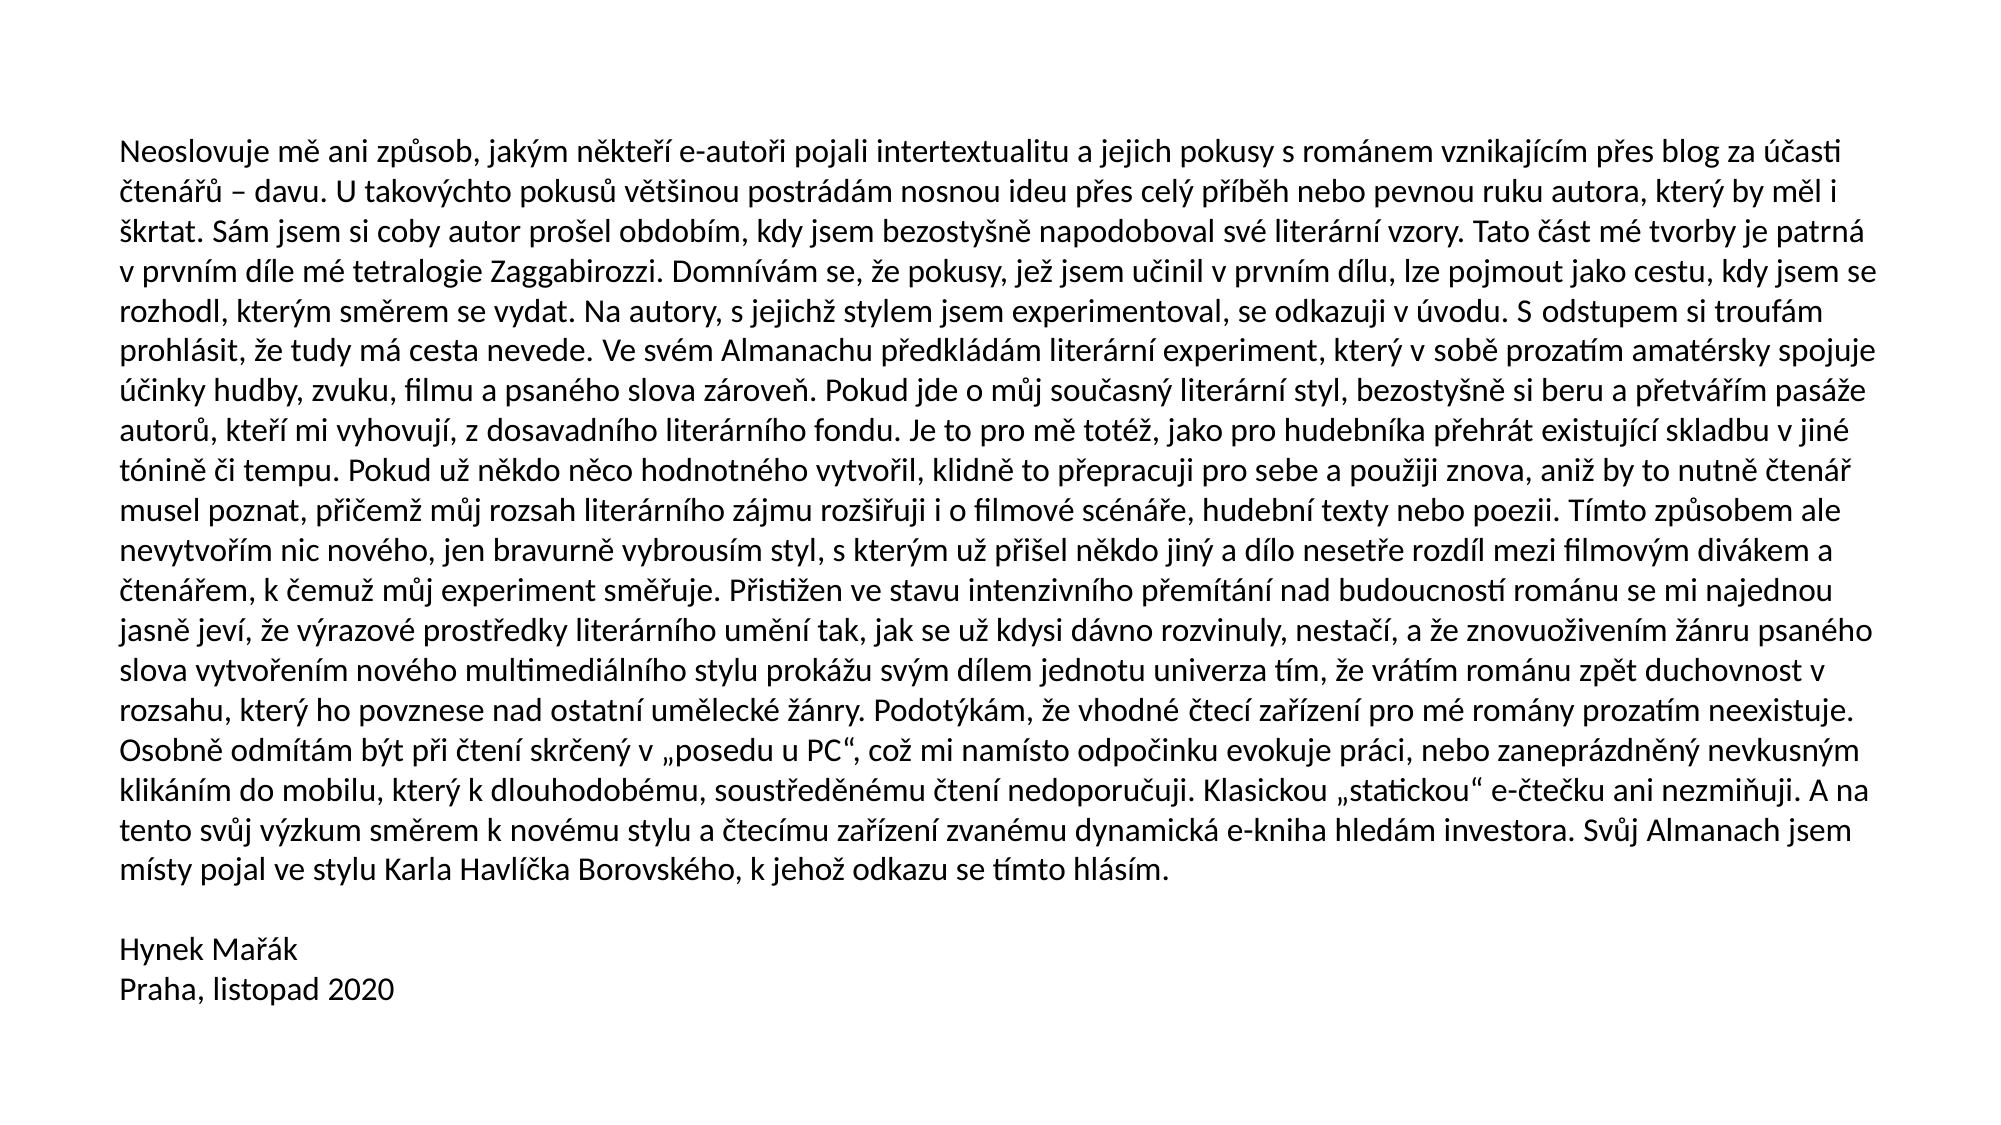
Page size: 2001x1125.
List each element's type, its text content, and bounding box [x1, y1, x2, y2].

text_box Neoslovuje mě ani způsob, jakým někteří e-autoři pojali intertextualitu a jejich pokusy s románem vznikajícím přes blog za účasti čtenářů – davu. U takovýchto pokusů většinou postrádám nosnou ideu přes celý příběh nebo pevnou ruku autora, který by měl i škrtat. Sám jsem si coby autor prošel obdobím, kdy jsem bezostyšně napodoboval své literární vzory. Tato část mé tvorby je patrná v prvním díle mé tetralogie Zaggabirozzi. Domnívám se, že pokusy, jež jsem učinil v prvním dílu, lze pojmout jako cestu, kdy jsem se rozhodl, kterým směrem se vydat. Na autory, s jejichž stylem jsem experimentoval, se odkazuji v úvodu. S odstupem si troufám prohlásit, že tudy má cesta nevede. Ve svém Almanachu předkládám literární experiment, který v sobě prozatím amatérsky spojuje účinky hudby, zvuku, filmu a psaného slova zároveň. Pokud jde o můj současný literární styl, bezostyšně si beru a přetvářím pasáže autorů, kteří mi vyhovují, z dosavadního literárního fondu. Je to pro mě totéž, jako pro hudebníka přehrát existující skladbu v jiné tónině či tempu. Pokud už někdo něco hodnotného vytvořil, klidně to přepracuji pro sebe a použiji znova, aniž by to nutně čtenář musel poznat, přičemž můj rozsah literárního zájmu rozšiřuji i o filmové scénáře, hudební texty nebo poezii. Tímto způsobem ale nevytvořím nic nového, jen bravurně vybrousím styl, s kterým už přišel někdo jiný a dílo nesetře rozdíl mezi filmovým divákem a čtenářem, k čemuž můj experiment směřuje. Přistižen ve stavu intenzivního přemítání nad budoucností románu se mi najednou jasně jeví, že výrazové prostředky literárního umění tak, jak se už kdysi dávno rozvinuly, nestačí, a že znovuoživením žánru psaného slova vytvořením nového multimediálního stylu prokážu svým dílem jednotu univerza tím, že vrátím románu zpět duchovnost v rozsahu, který ho povznese nad ostatní umělecké žánry. Podotýkám, že vhodné čtecí zařízení pro mé romány prozatím neexistuje. Osobně odmítám být při čtení skrčený v „posedu u PC“, což mi namísto odpočinku evokuje práci, nebo zaneprázdněný nevkusným klikáním do mobilu, který k dlouhodobému, soustředěnému čtení nedoporučuji. Klasickou „statickou“ e-čtečku ani nezmiňuji. A na tento svůj výzkum směrem k novému stylu a čtecímu zařízení zvanému dynamická e-kniha hledám investora. Svůj Almanach jsem místy pojal ve stylu Karla Havlíčka Borovského, k jehož odkazu se tímto hlásím. Hynek Mařák Praha, listopad 2020 [104, 121, 1896, 1015]
